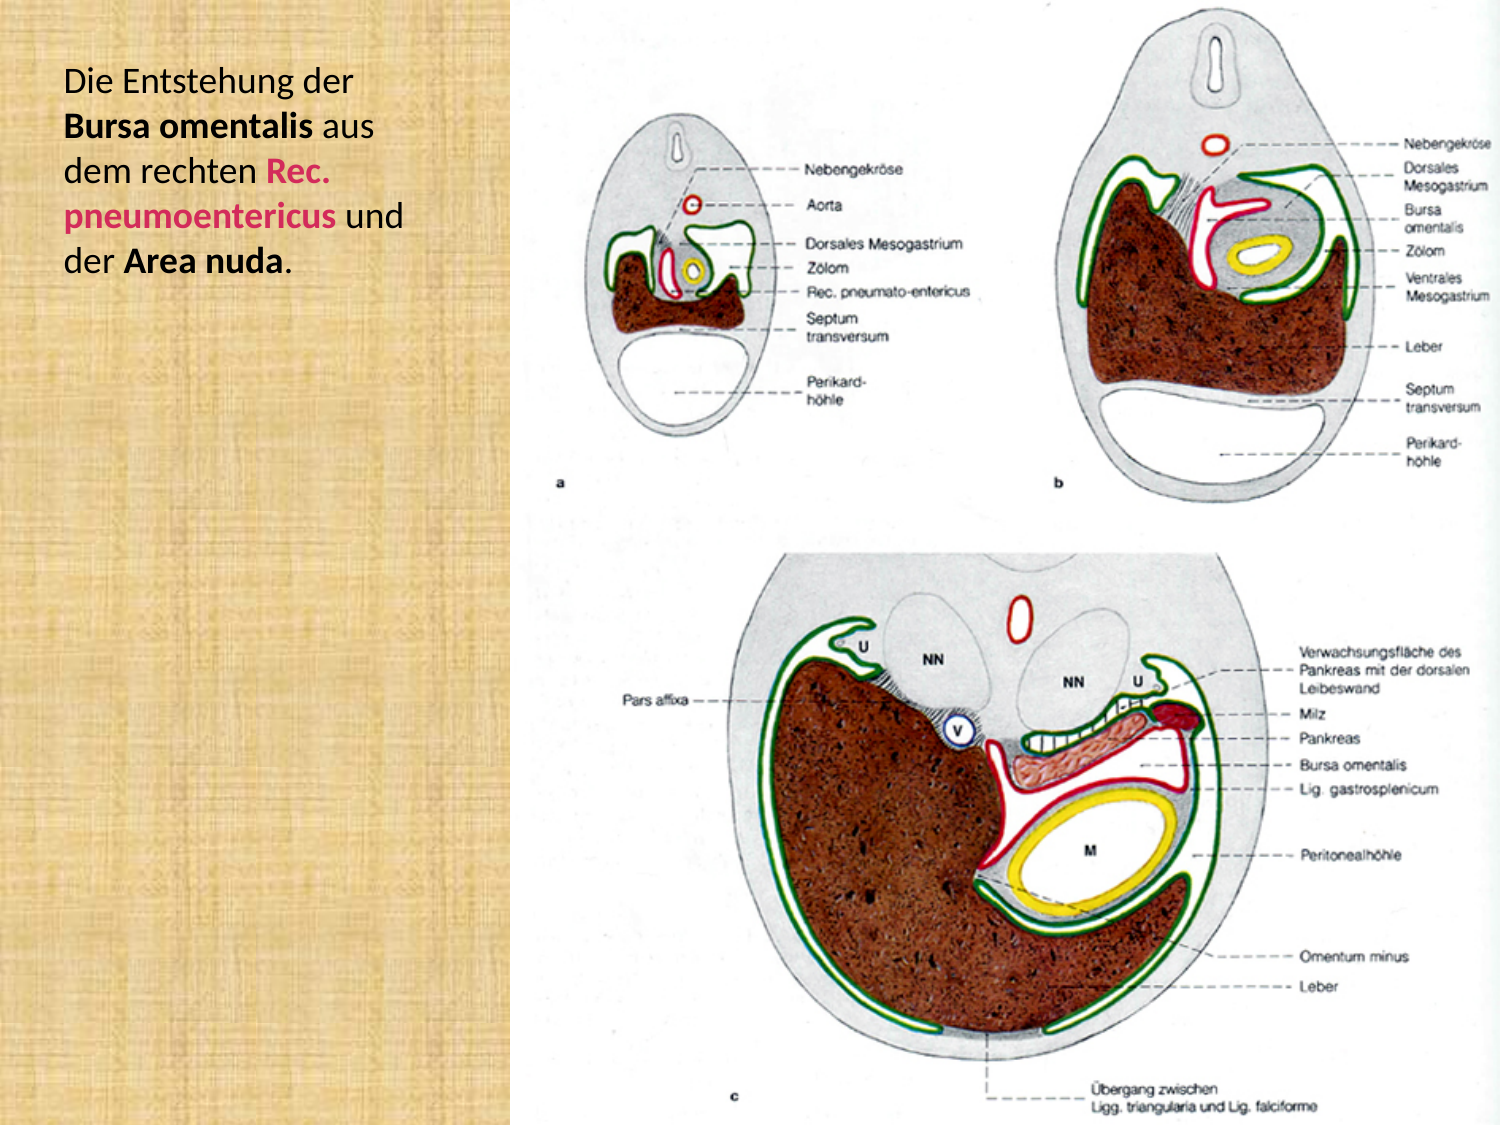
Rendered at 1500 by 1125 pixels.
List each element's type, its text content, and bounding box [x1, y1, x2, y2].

picture [0, 0, 1500, 1125]
text_box Die Entstehung der Bursa omentalis aus dem rechten Rec. pneumoentericus und der Area nuda. [48, 48, 434, 289]
